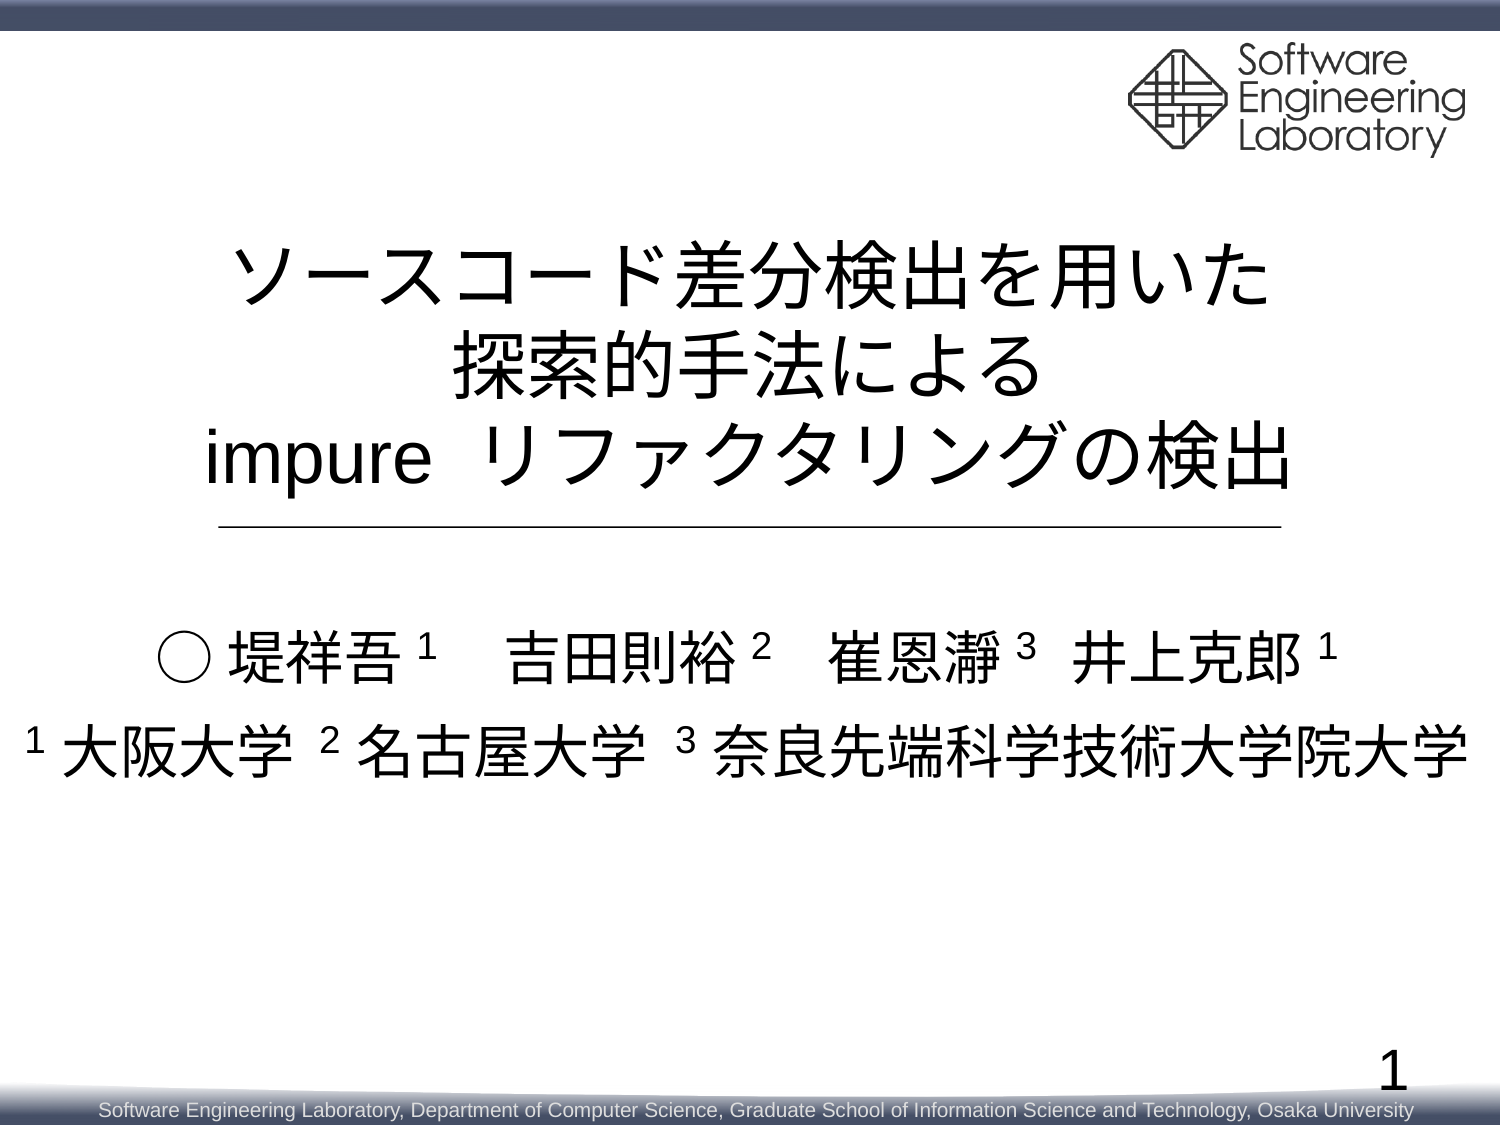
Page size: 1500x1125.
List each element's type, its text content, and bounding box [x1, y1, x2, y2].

slide_number 1 [1074, 1024, 1426, 1071]
picture [1128, 42, 1465, 158]
picture [0, 1082, 1500, 1125]
picture [0, 0, 1500, 31]
title ソースコード差分検出を用いた 探索的手法による impure リファクタリングの検出 [112, 243, 1388, 485]
text_box ○堤祥吾1 吉田則裕2 崔恩瀞3 井上克郎1 1大阪大学 2名古屋大学 3奈良先端科学技術大学院大学 [5, 605, 1489, 894]
